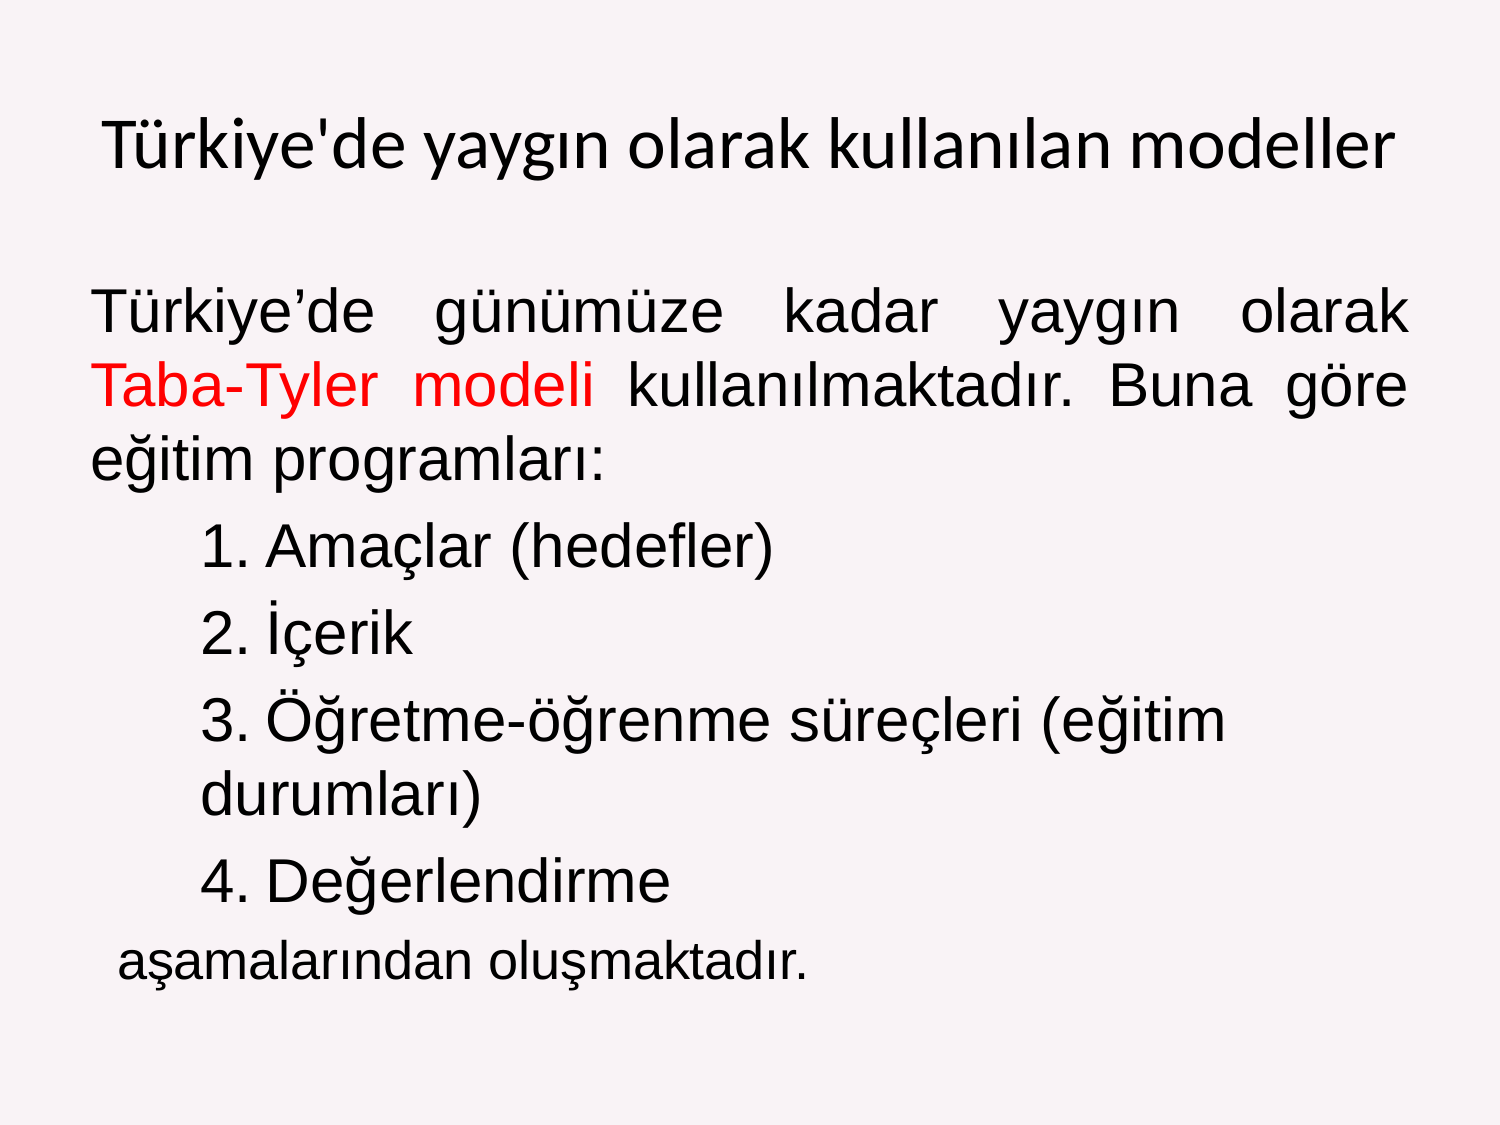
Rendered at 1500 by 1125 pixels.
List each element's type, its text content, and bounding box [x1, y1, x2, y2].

title Türkiye'de yaygın olarak kullanılan modeller [75, 45, 1425, 233]
list Türkiye’de günümüze kadar yaygın olarak Taba-Tyler modeli kullanılmaktadır. Buna göre eğitim programları: Amaçlar (hedefler) İçerik Öğretme-öğrenme süreçleri (eğitim durumları) Değerlendirme aşamalarından oluşmaktadır. [75, 262, 1425, 1005]
